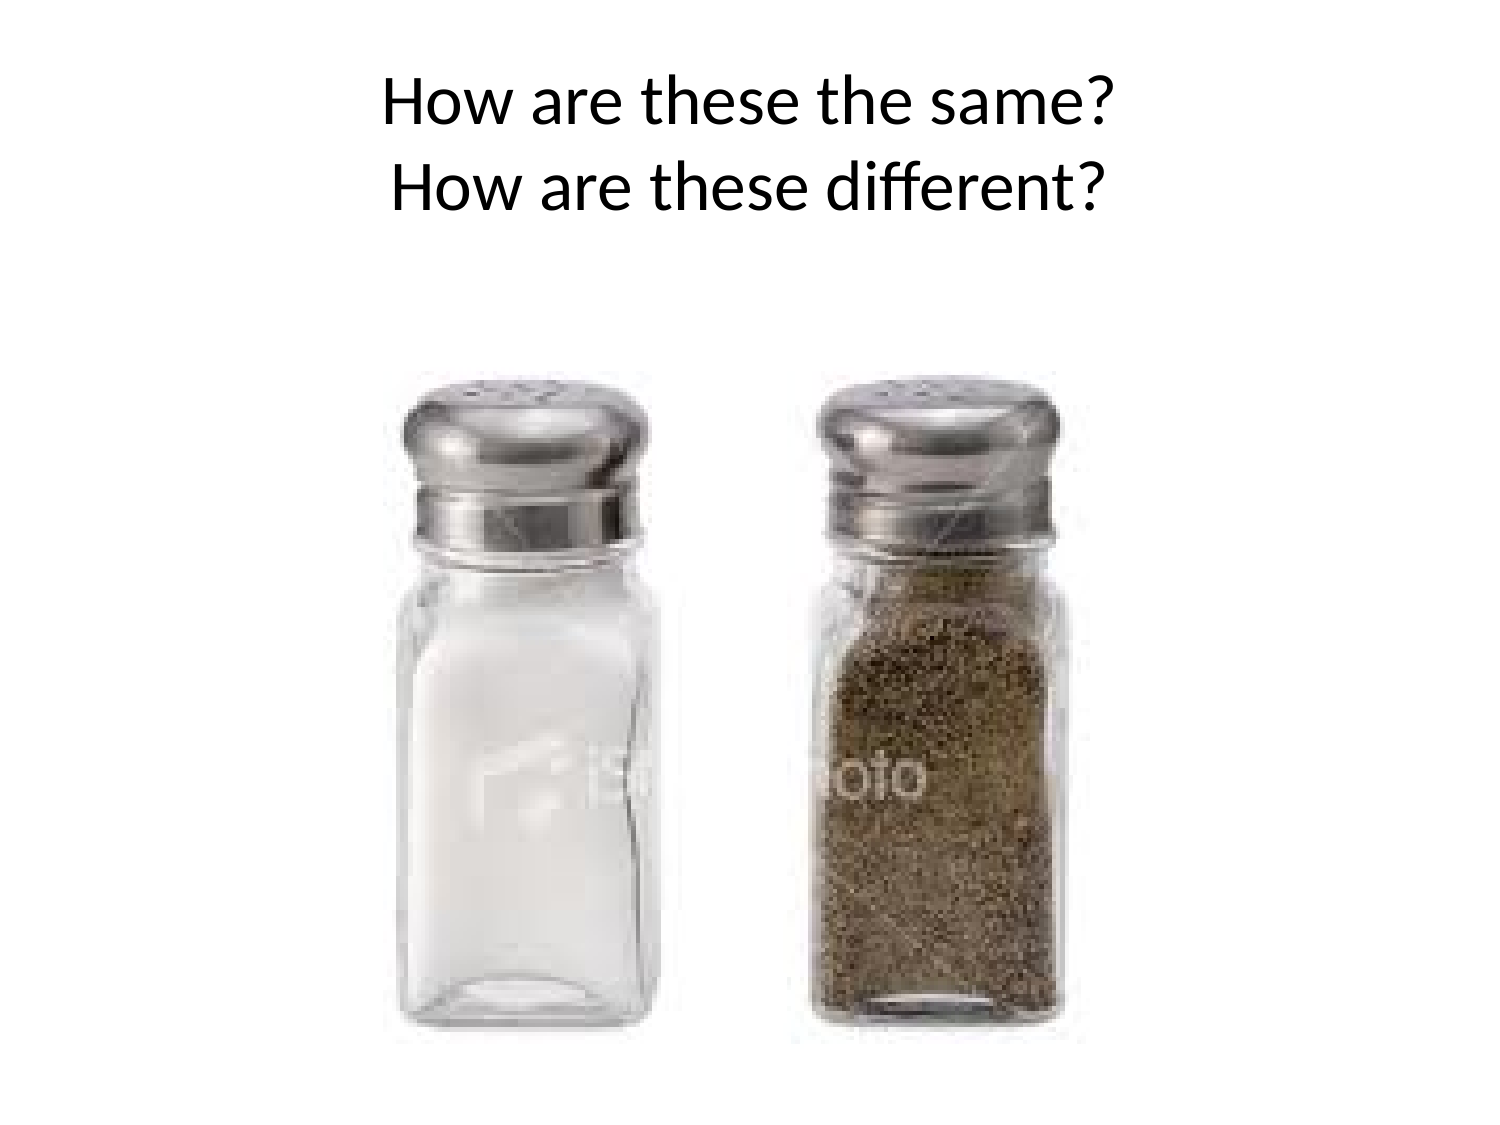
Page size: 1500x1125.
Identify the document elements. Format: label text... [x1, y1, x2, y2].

picture [249, 237, 1226, 1051]
title How are these the same? How are these different? [75, 45, 1425, 233]
